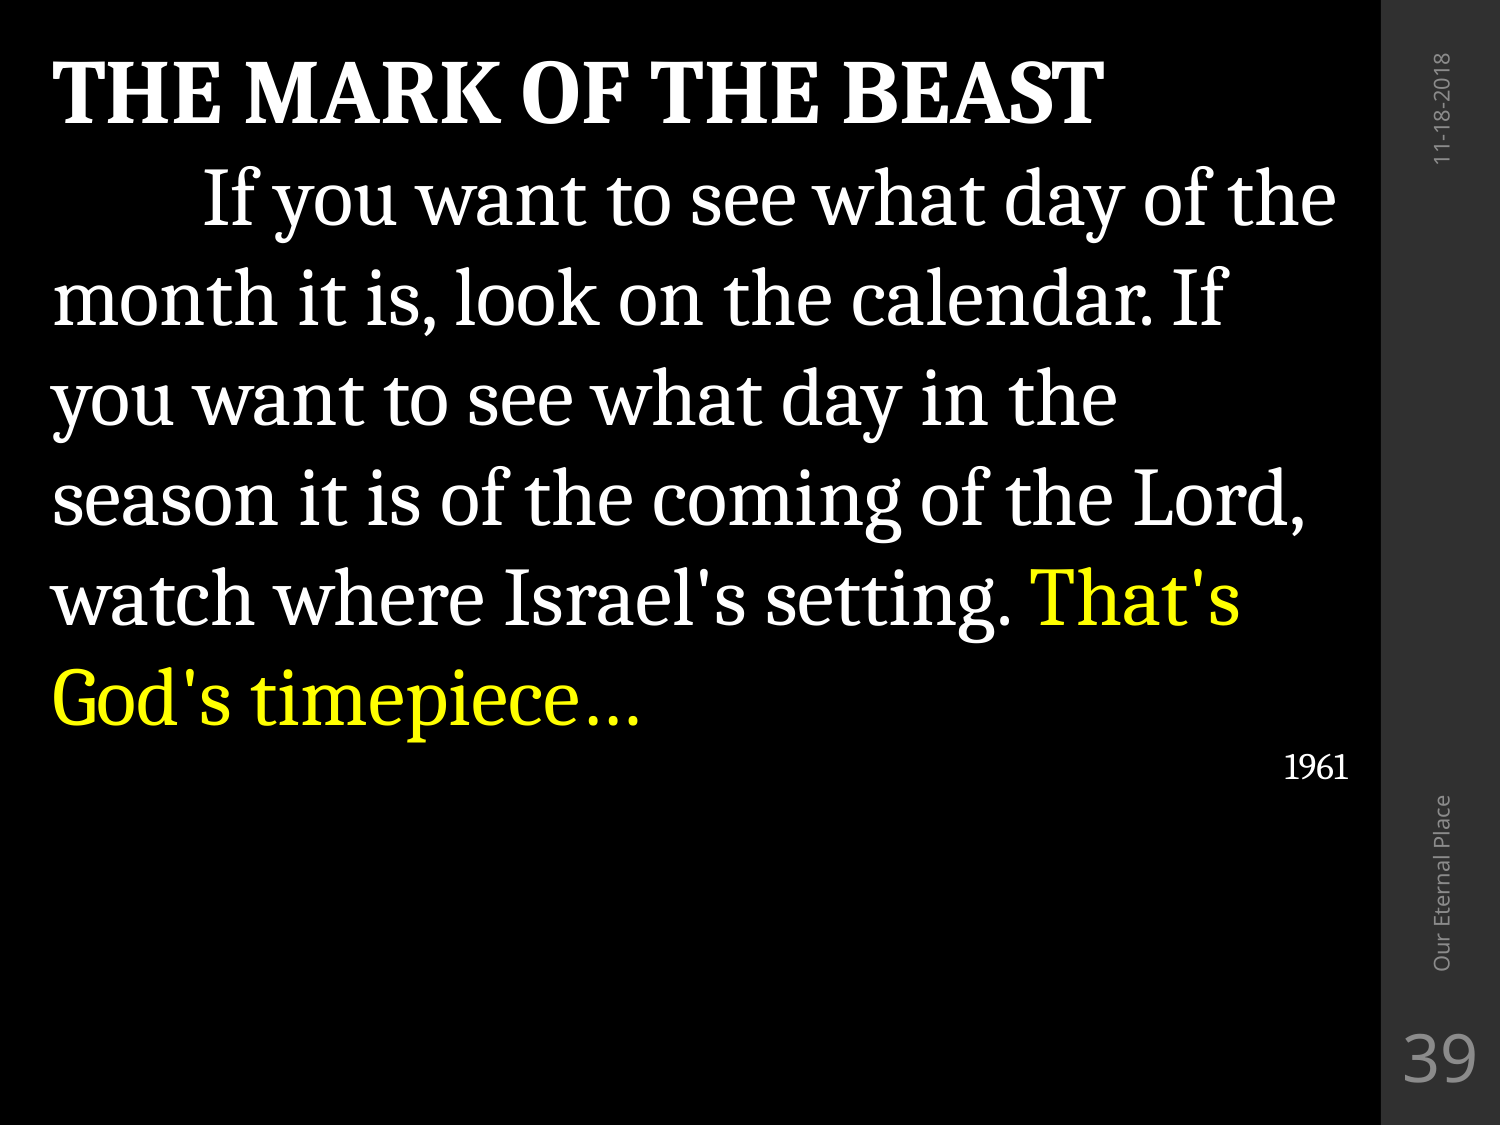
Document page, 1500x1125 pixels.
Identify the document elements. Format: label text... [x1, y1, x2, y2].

slide_number 39 [1384, 1012, 1498, 1110]
footer Our Eternal Place [1418, 400, 1464, 988]
text_box THE MARK OF THE BEAST If you want to see what day of the month it is, look on the calendar. If you want to see what day in the season it is of the coming of the Lord, watch where Israel's setting. That's God's timepiece… 1961 [37, 24, 1363, 825]
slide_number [1418, 37, 1464, 351]
